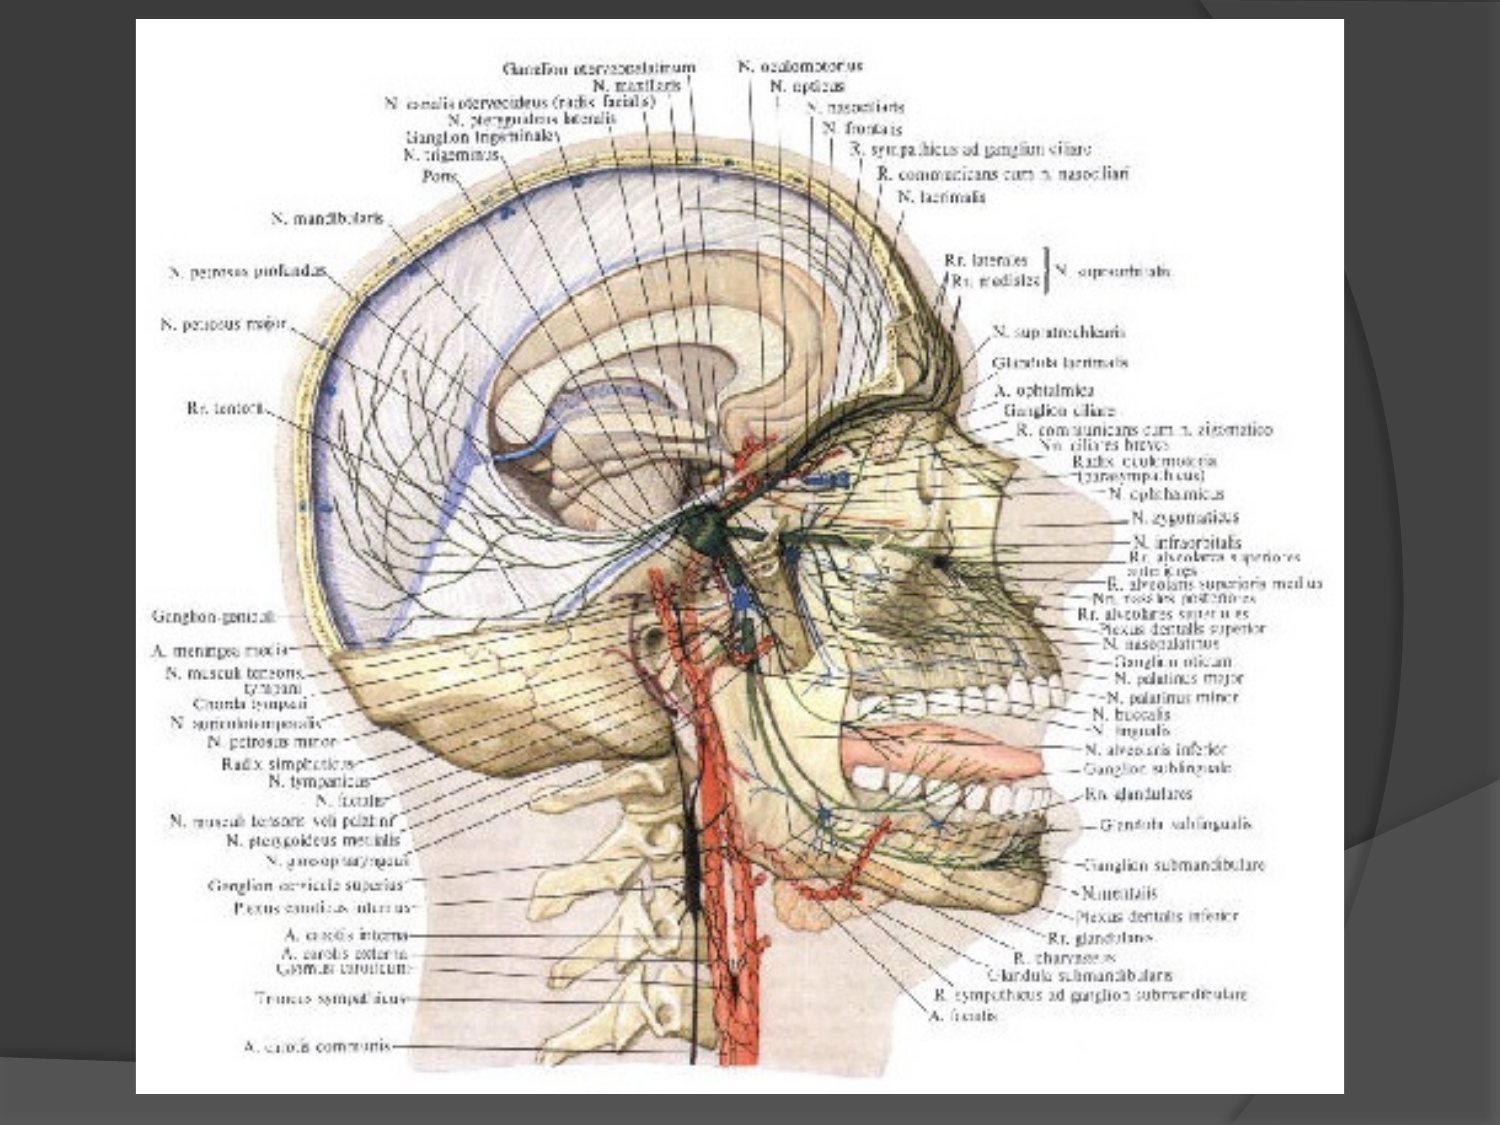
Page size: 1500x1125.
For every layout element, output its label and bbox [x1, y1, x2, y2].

list [135, 18, 1345, 1095]
